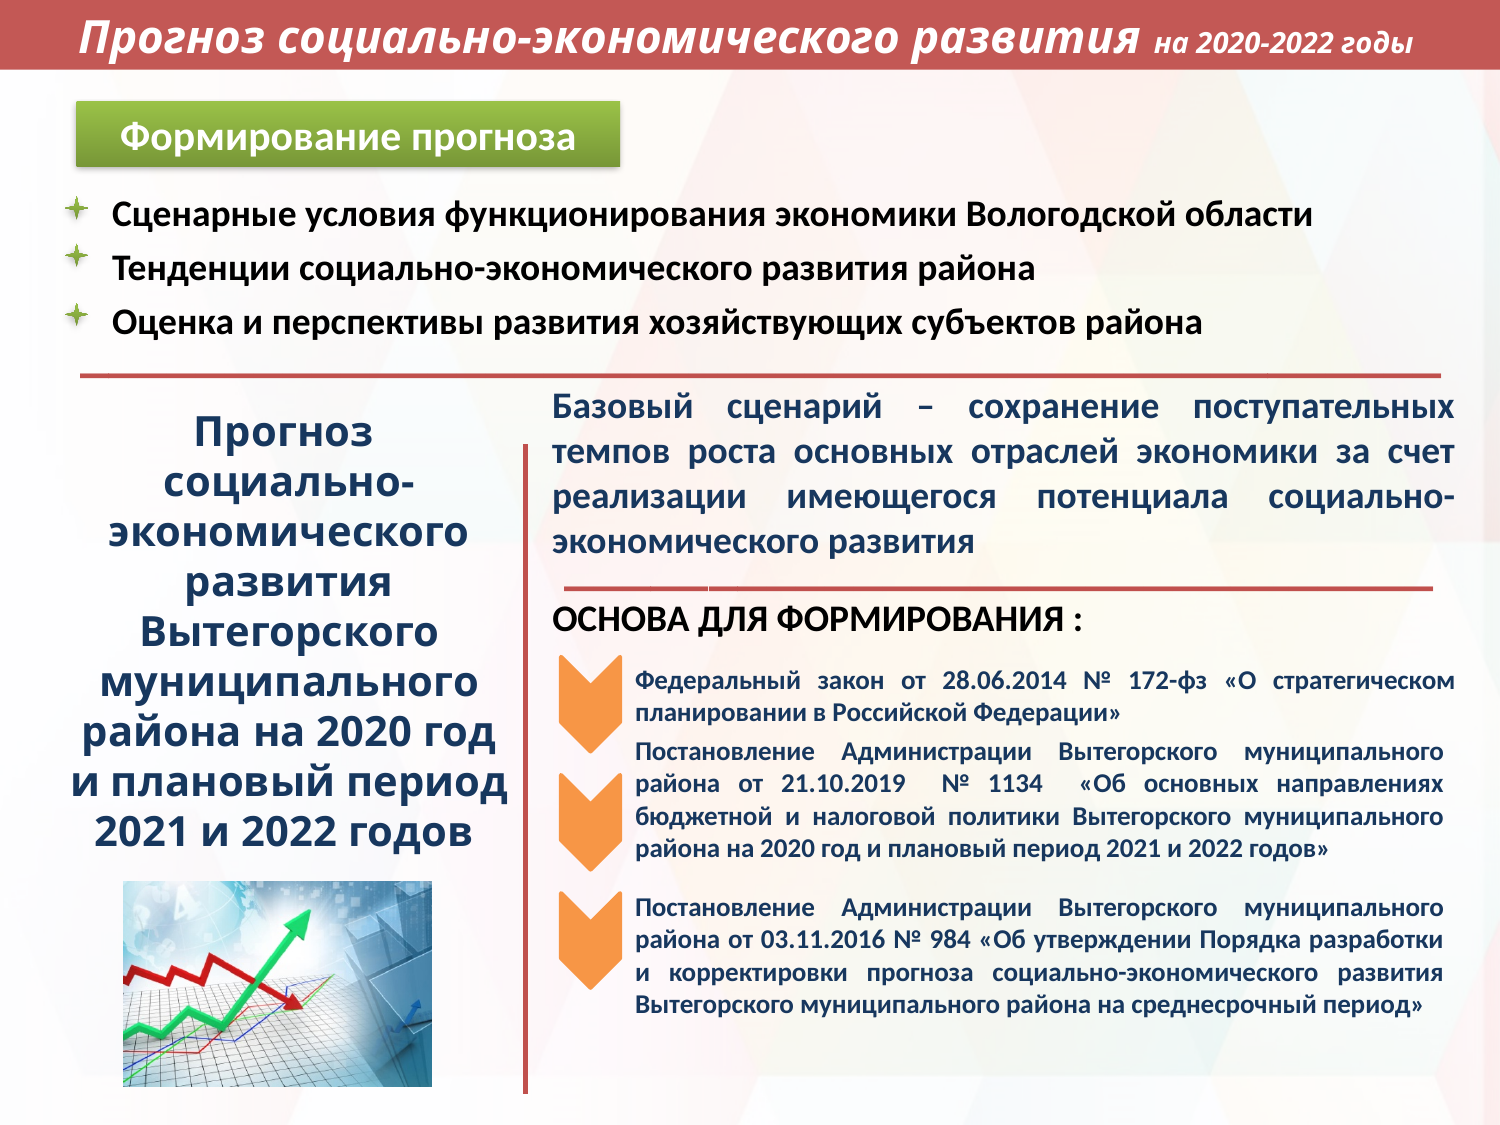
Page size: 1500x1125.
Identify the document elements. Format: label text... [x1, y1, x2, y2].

text_box Прогноз социально-экономического развития Вытегорского муниципального района на 2020 год и плановый период 2021 и 2022 годов [53, 397, 521, 1047]
text_box Сценарные условия функционирования экономики Вологодской области Тенденции социально-экономического развития района Оценка и перспективы развития хозяйствующих субъектов района [88, 172, 1424, 290]
text_box Федеральный закон от 28.06.2014 № 172-фз «О стратегическом планировании в Российской Федерации» [620, 609, 1471, 740]
text_box Прогноз социально-экономического развития на 2020-2022 годы [0, 0, 1500, 70]
text_box [64, 196, 89, 220]
text_box Формирование прогноза [76, 101, 621, 167]
text_box Постановление Администрации Вытегорского муниципального района от 03.11.2016 № 984 «Об утверждении Порядка разработки и корректировки прогноза социально-экономического развития Вытегорского муниципального района на среднесрочный период» [620, 881, 1459, 1083]
picture [123, 881, 432, 1087]
text_box _______________________________________________ [64, 290, 1483, 457]
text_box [560, 656, 621, 752]
table_cell 16,1 [0, 70, 1500, 1125]
text_box Постановление Администрации Вытегорского муниципального района от 21.10.2019 № 1134 «Об основных направлениях бюджетной и налоговой политики Вытегорского муниципального района на 2020 год и плановый период 2021 и 2022 годов» [620, 680, 1459, 858]
text_box ОСНОВА ДЛЯ ФОРМИРОВАНИЯ : [537, 586, 1471, 705]
text_box Базовый сценарий – сохранение поступательных темпов роста основных отраслей экономики за счет реализации имеющегося потенциала социально-экономического развития [537, 457, 1471, 569]
text_box [64, 243, 89, 268]
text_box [560, 774, 621, 870]
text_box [560, 892, 621, 988]
text_box ______________________________ [549, 503, 1459, 586]
